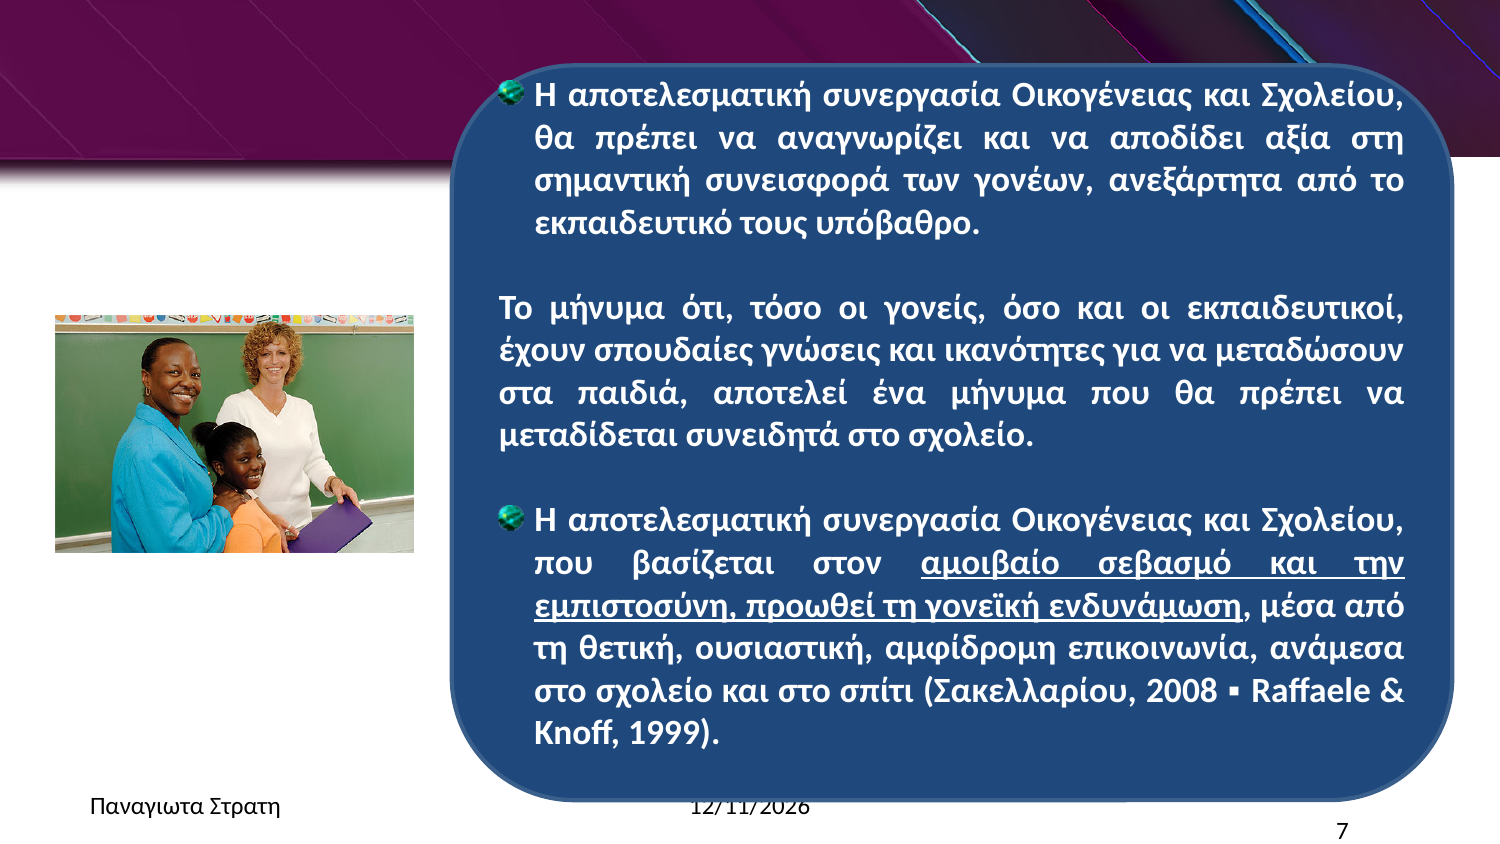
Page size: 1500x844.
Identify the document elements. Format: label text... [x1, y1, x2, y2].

text_box Η αποτελεσματική συνεργασία Οικογένειας και Σχολείου, θα πρέπει να αναγνωρίζει και να αποδίδει αξία στη σημαντική συνεισφορά των γονέων, ανεξάρτητα από το εκπαιδευτικό τους υπόβαθρο. Το μήνυμα ότι, τόσο οι γονείς, όσο και οι εκπαιδευτικοί, έχουν σπουδαίες γνώσεις και ικανότητες για να μεταδώσουν στα παιδιά, αποτελεί ένα μήνυμα που θα πρέπει να μεταδίδεται συνειδητά στο σχολείο. Η αποτελεσματική συνεργασία Οικογένειας και Σχολείου, που βασίζεται στον αμοιβαίο σεβασμό και την εμπιστοσύνη, προωθεί τη γονεϊκή ενδυνάμωση, μέσα από τη θετική, ουσιαστική, αμφίδρομη επικοινωνία, ανάμεσα στο σχολείο και στο σπίτι (Σακελλαρίου, 2008 ▪ Raffaele & Knoff, 1999). [449, 63, 1455, 803]
slide_number 7 [1285, 814, 1364, 844]
picture [0, 0, 1500, 844]
footer Παναγιωτα Στρατη [75, 782, 425, 828]
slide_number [512, 787, 988, 828]
